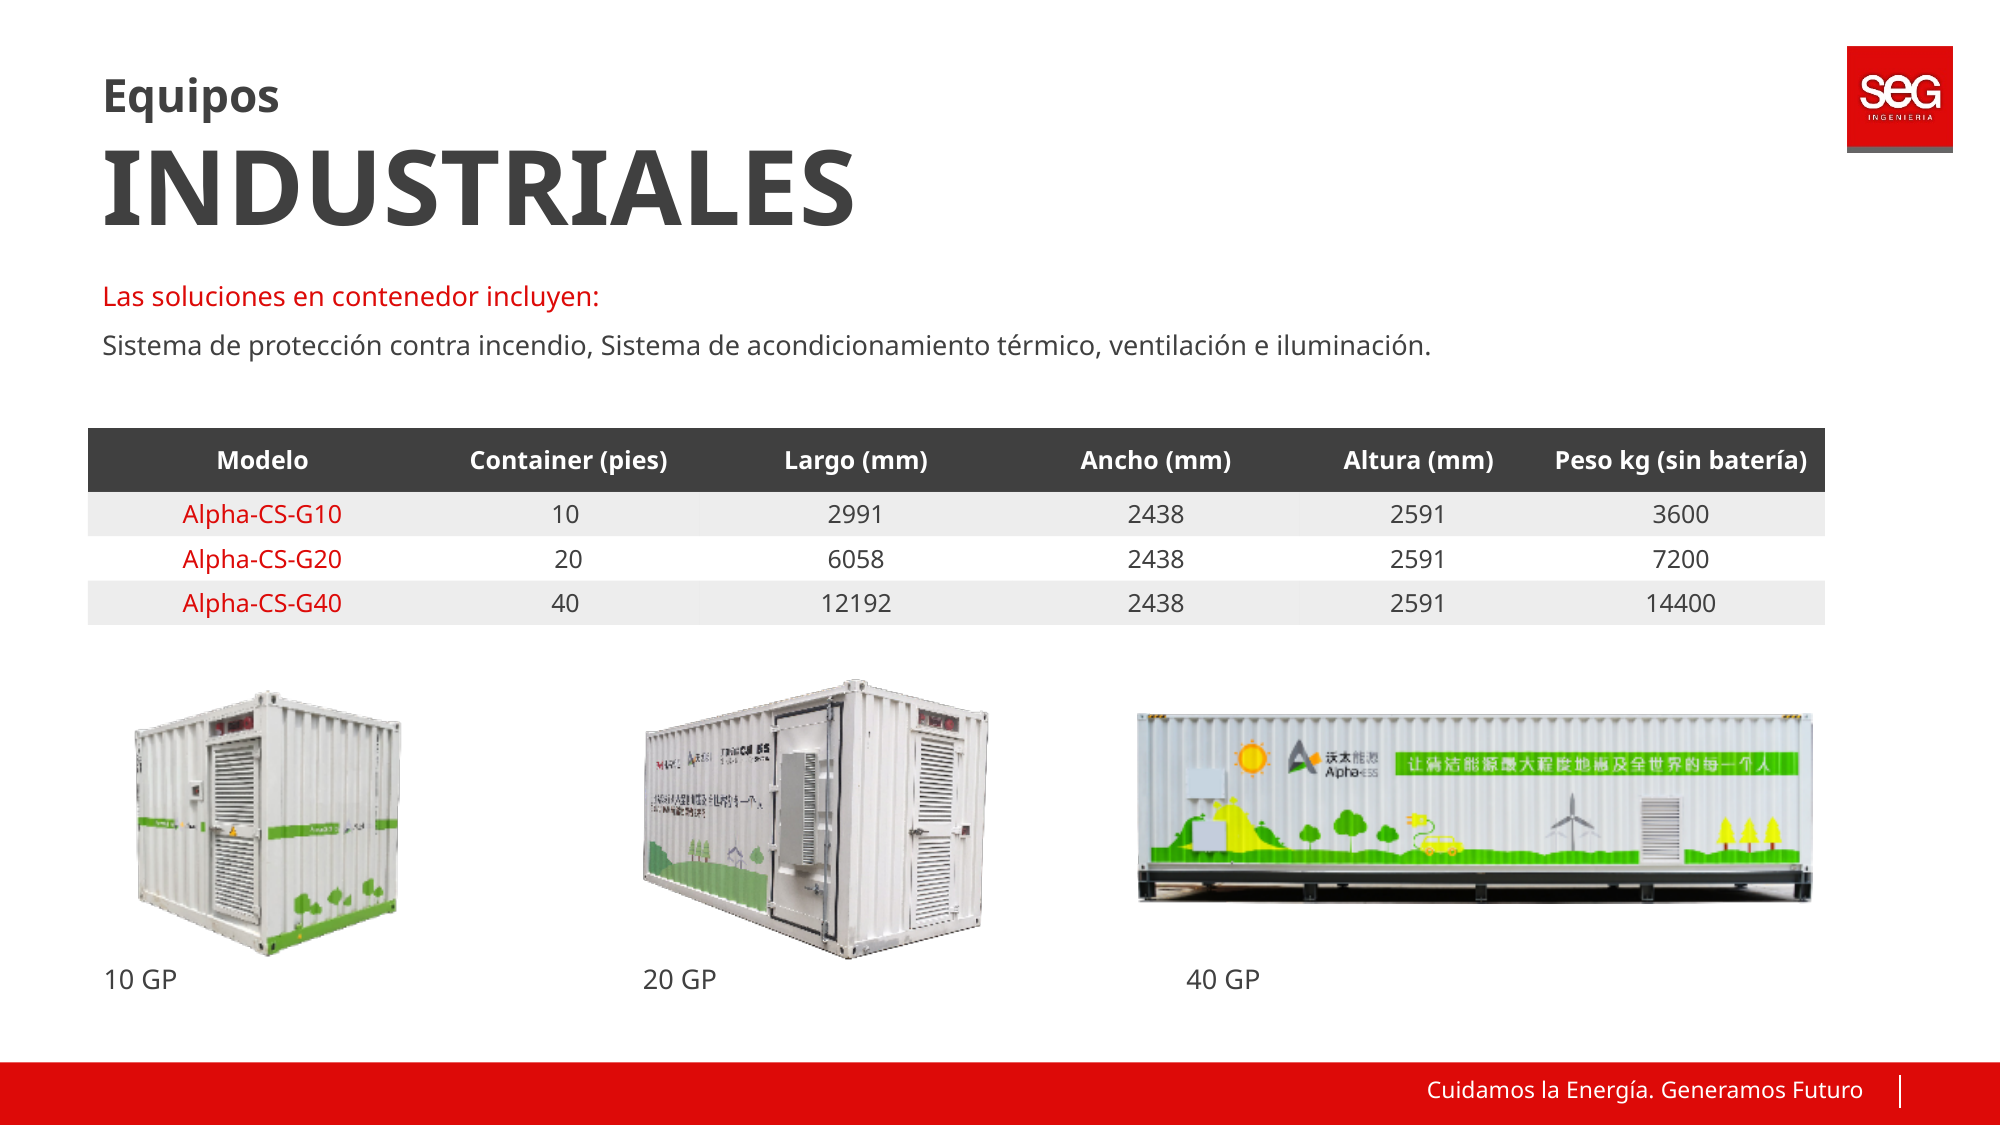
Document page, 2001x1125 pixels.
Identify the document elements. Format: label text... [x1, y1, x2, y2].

text_box 10 GP [88, 948, 193, 1003]
table_cell 7200 [1537, 536, 1825, 581]
text_box Las soluciones en contenedor incluyen: Sistema de protección contra incendio, Sistema de acondicionamiento térmico, ventilación e iluminación. [87, 255, 1613, 368]
picture [1137, 713, 1813, 904]
table_cell 12192 [700, 581, 1012, 625]
picture [112, 688, 414, 964]
text_box Equipos INDUSTRIALES [87, 59, 1288, 254]
table_header Largo (mm) [700, 428, 1012, 492]
table_cell 2591 [1300, 581, 1537, 625]
picture [1847, 46, 1953, 153]
table_header Modelo [88, 428, 437, 492]
table_cell 2438 [1012, 536, 1300, 581]
table_cell 2591 [1300, 536, 1537, 581]
table_cell 2591 [1300, 492, 1537, 536]
table_cell 10 [437, 492, 700, 536]
table_cell 40 [437, 581, 700, 625]
table_cell 2438 [1012, 492, 1300, 536]
table_cell 14400 [1537, 581, 1825, 625]
table_header Ancho (mm) [1012, 428, 1300, 492]
table_cell 6058 [700, 536, 1012, 581]
table_cell Alpha-CS-G20 [88, 536, 437, 581]
picture [637, 673, 996, 966]
table_cell Alpha-CS-G40 [88, 581, 437, 625]
table_header Container (pies) [437, 428, 700, 492]
table_cell Alpha-CS-G10 [88, 492, 437, 536]
table_cell 2438 [1012, 581, 1300, 625]
table_cell 20 [437, 536, 700, 581]
table_header Peso kg (sin batería) [1537, 428, 1825, 492]
table_cell 2991 [700, 492, 1012, 536]
text_box 40 GP [1171, 948, 1276, 1003]
table_cell 3600 [1537, 492, 1825, 536]
text_box 20 GP [628, 948, 732, 1003]
table_header Altura (mm) [1300, 428, 1537, 492]
